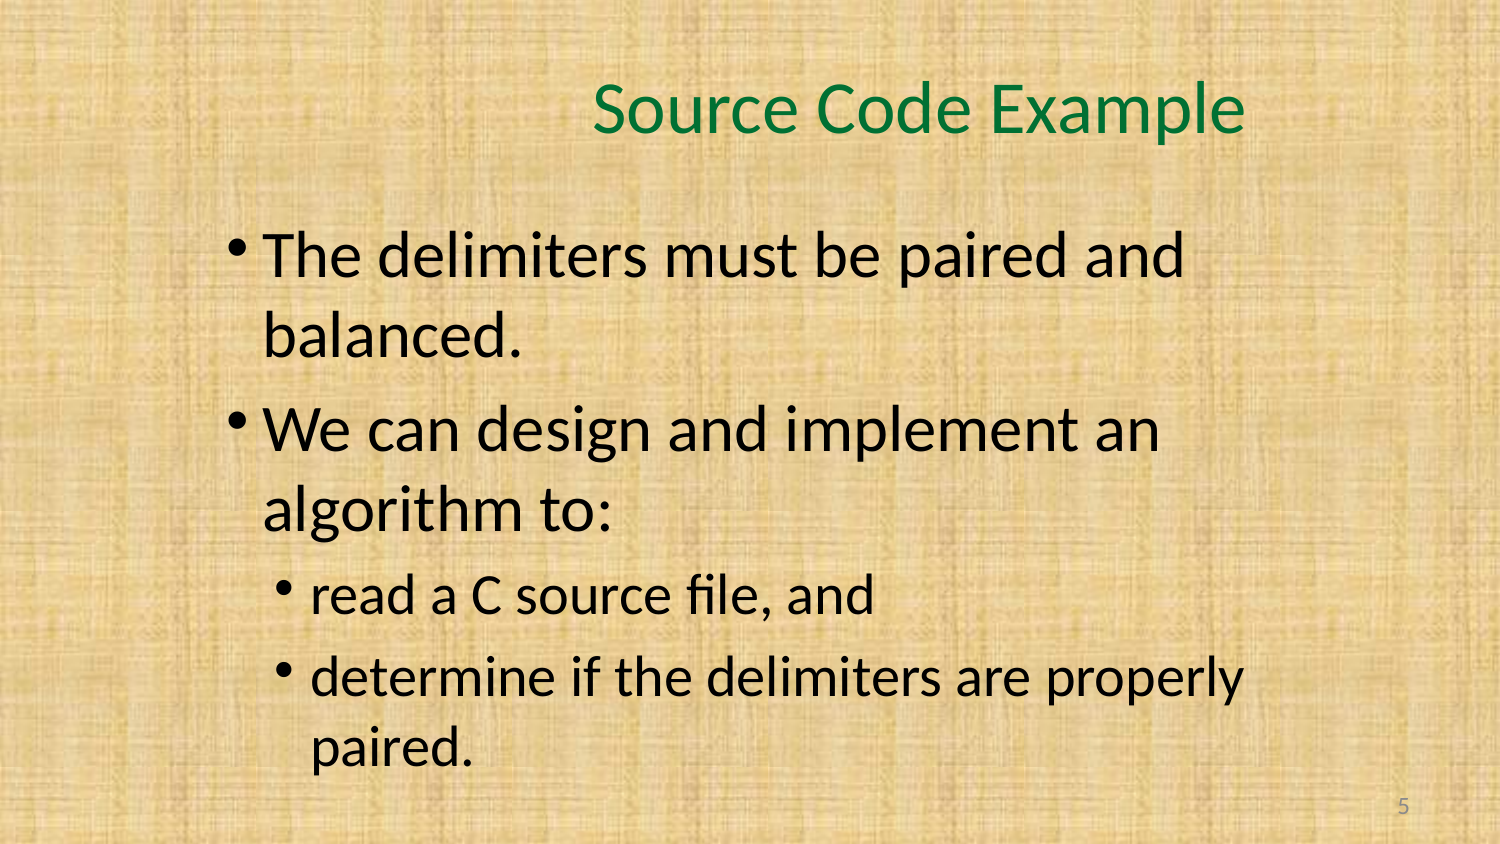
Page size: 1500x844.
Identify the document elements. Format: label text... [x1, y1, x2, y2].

picture [0, 0, 1500, 844]
list The delimiters must be paired and balanced. We can design and implement an algorithm to: read a C source file, and determine if the delimiters are properly paired. [198, 203, 1402, 761]
slide_number 5 [1074, 782, 1425, 827]
title Source Code Example [243, 33, 1259, 175]
